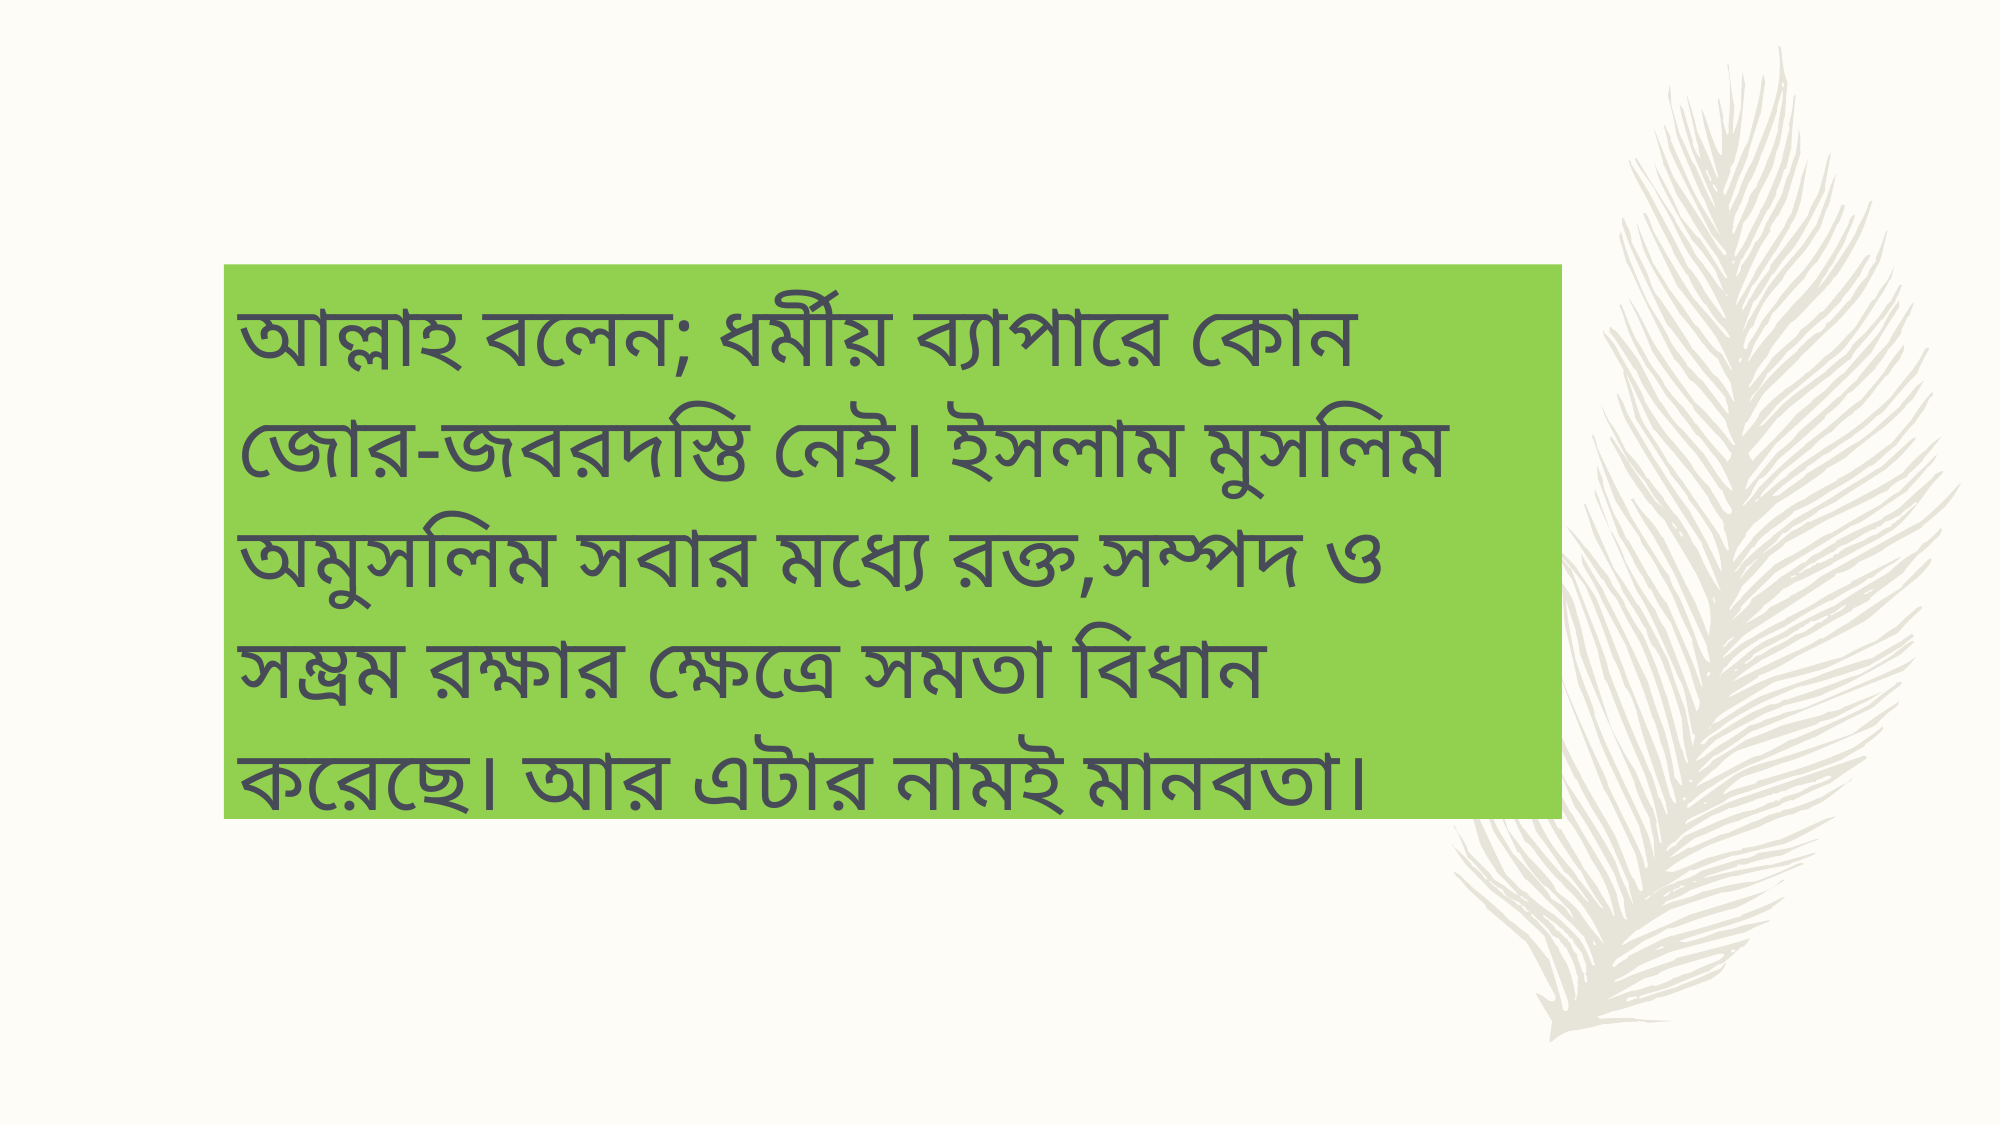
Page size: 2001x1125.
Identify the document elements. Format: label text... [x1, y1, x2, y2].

list আল্লাহ বলেন; ধর্মীয় ব্যাপারে কোন জোর-জবরদস্তি নেই। ইসলাম মুসলিম অমুসলিম সবার মধ্যে রক্ত,সম্পদ ও সম্ভ্রম রক্ষার ক্ষেত্রে সমতা বিধান করেছে। আর এটার নামই মানবতা। [223, 264, 1562, 819]
